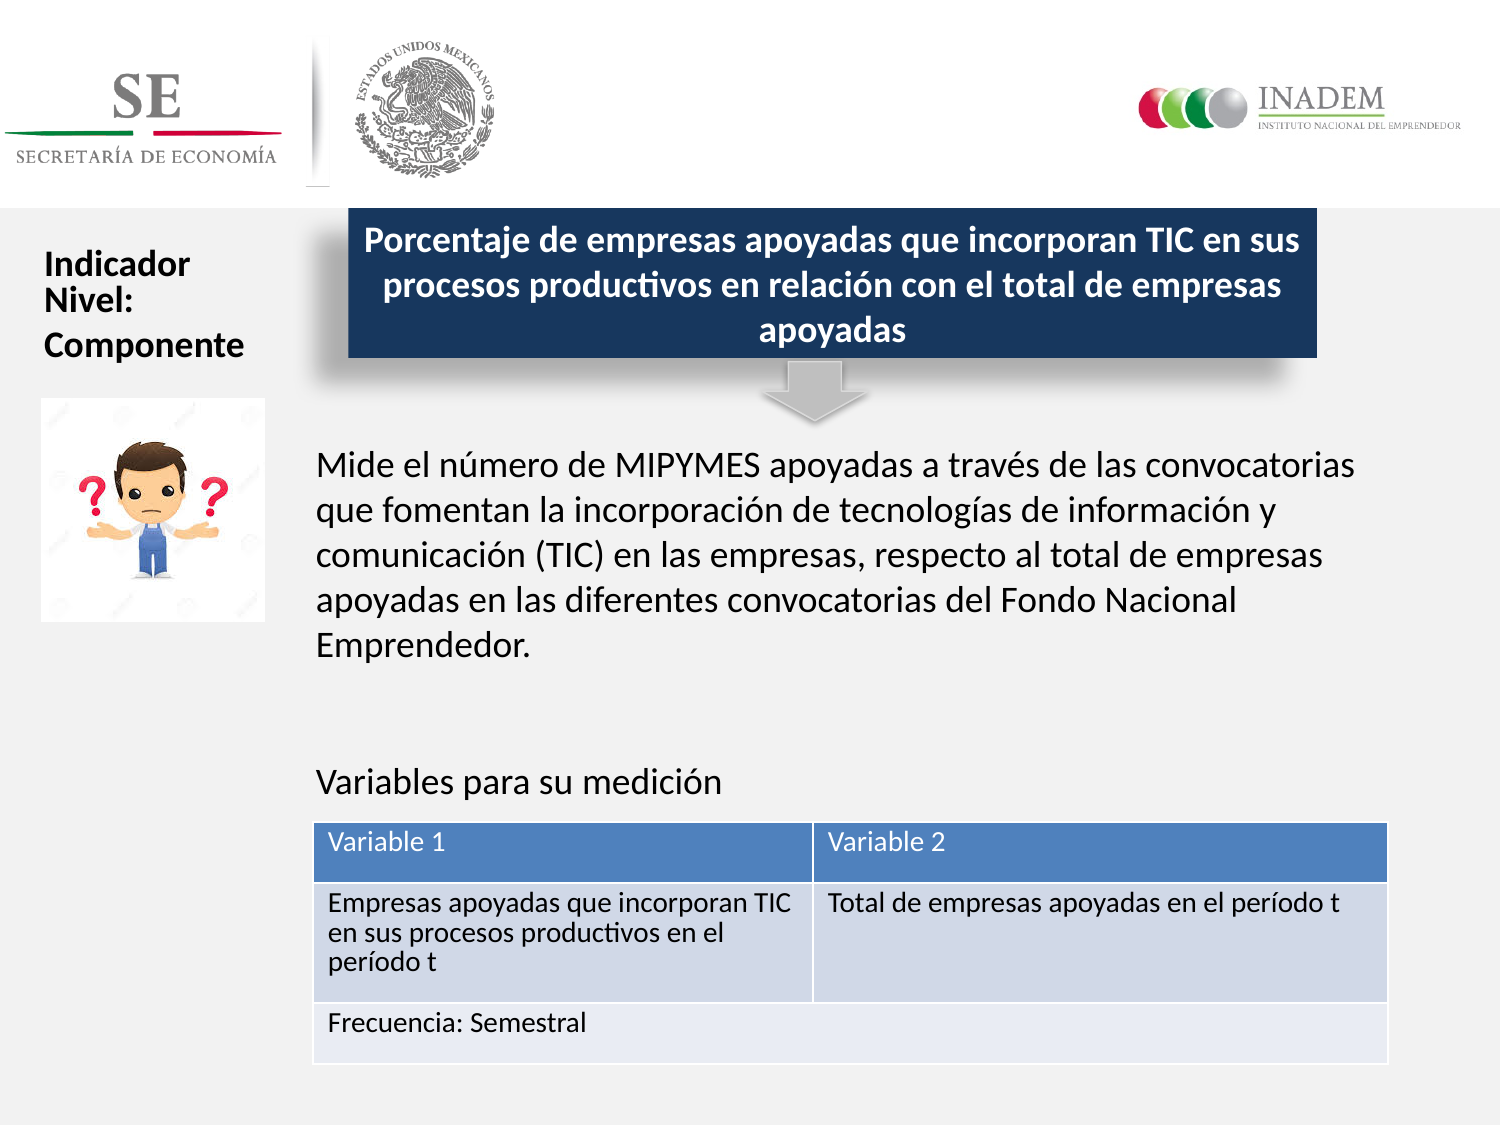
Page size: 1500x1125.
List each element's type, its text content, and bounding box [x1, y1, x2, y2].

picture [1115, 41, 1483, 173]
table_header Variable 2 [814, 823, 1387, 882]
picture [41, 398, 265, 622]
text_box Porcentaje de empresas apoyadas que incorporan TIC en sus procesos productivos en relación con el total de empresas apoyadas [348, 208, 1317, 358]
table_cell Empresas apoyadas que incorporan TIC en sus procesos productivos en el período t [314, 884, 812, 1002]
text_box Mide el número de MIPYMES apoyadas a través de las convocatorias que fomentan la incorporación de tecnologías de información y comunicación (TIC) en las empresas, respecto al total de empresas apoyadas en las diferentes convocatorias del Fondo Nacional Emprendedor. [301, 432, 1412, 718]
table_cell Total de empresas apoyadas en el período t [814, 884, 1387, 1002]
text_box Variables para su medición [301, 749, 798, 810]
table_cell Frecuencia: Semestral [314, 1004, 1387, 1063]
text_box Nivel: Componente [29, 267, 290, 372]
picture [0, 2, 509, 208]
text_box Indicador [29, 231, 307, 292]
table_header Variable 1 [314, 823, 812, 882]
text_box [761, 360, 869, 422]
